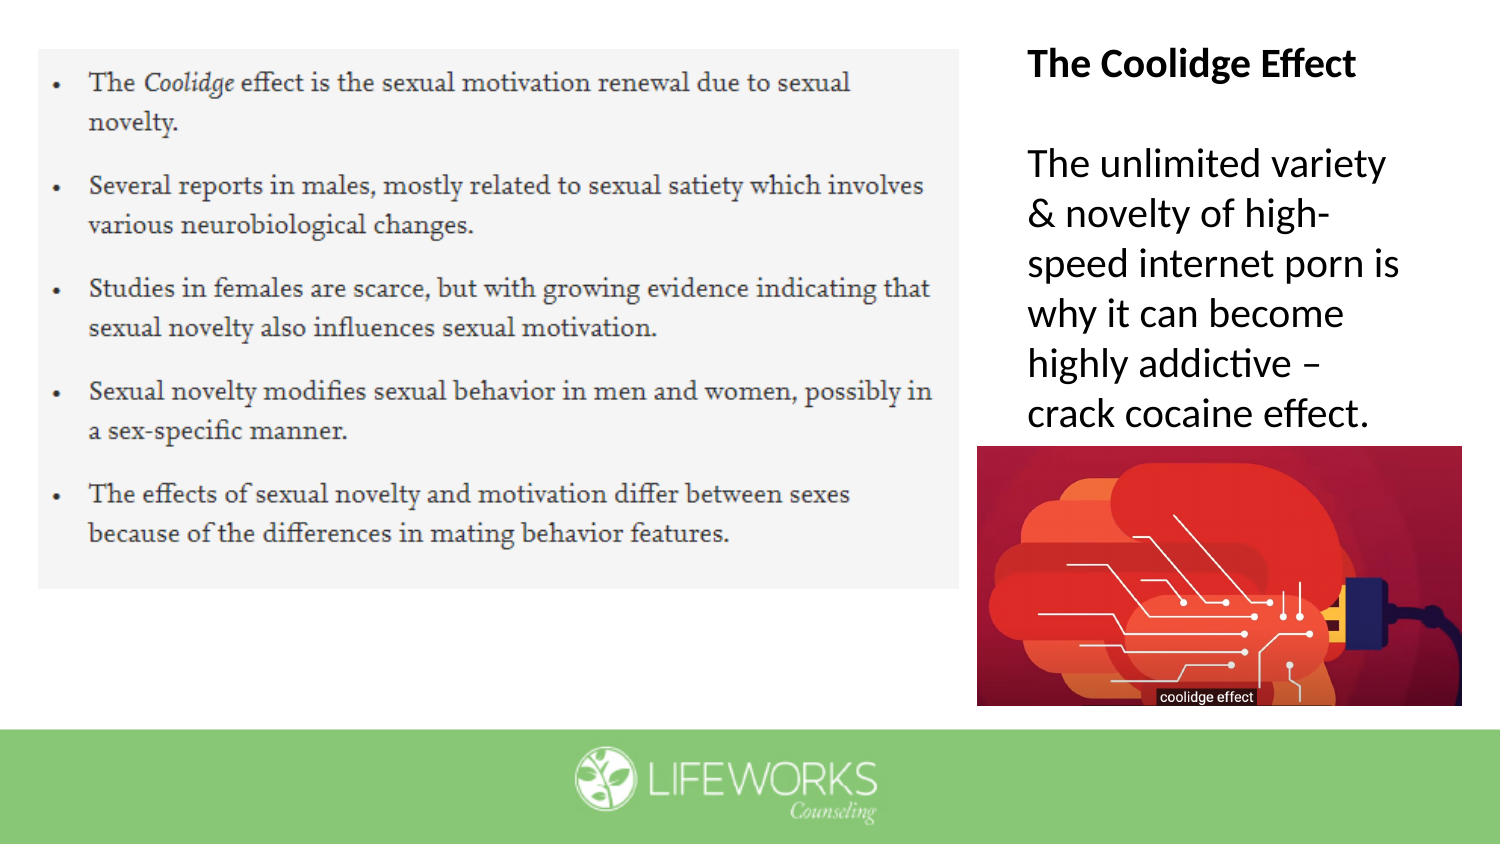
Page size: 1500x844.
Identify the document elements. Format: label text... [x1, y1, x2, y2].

text_box The Coolidge Effect The unlimited variety & novelty of high-speed internet porn is why it can become highly addictive – crack cocaine effect. [1012, 28, 1427, 444]
picture [0, 0, 1500, 844]
